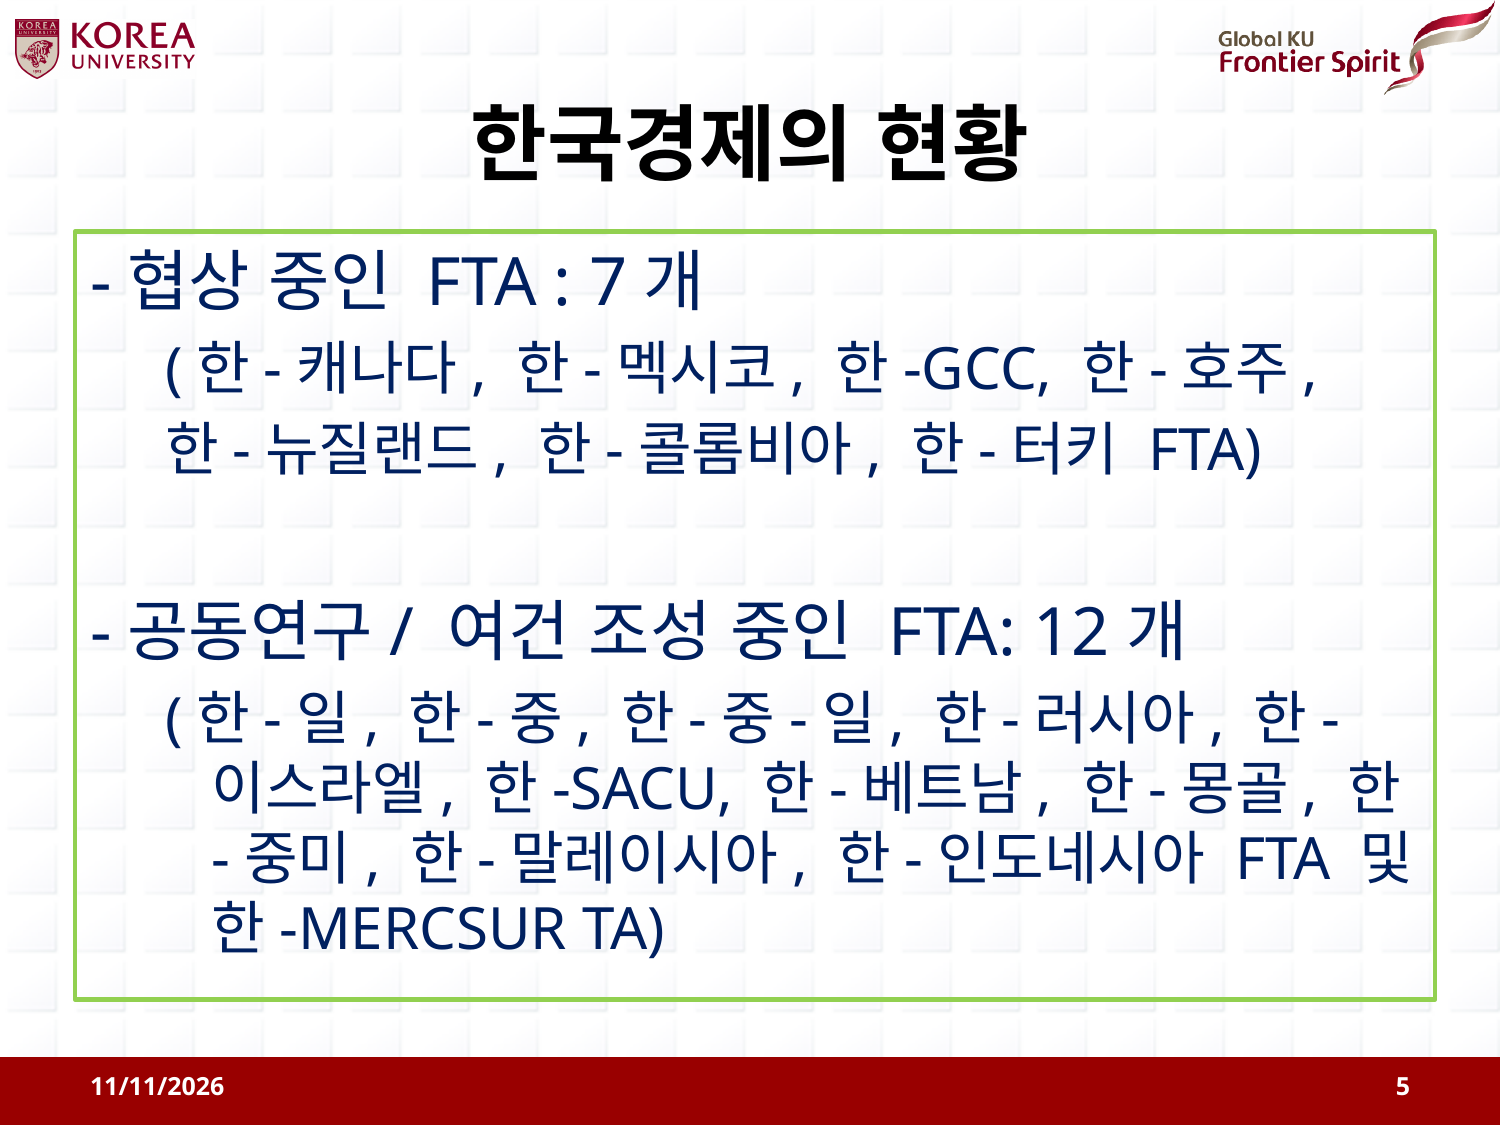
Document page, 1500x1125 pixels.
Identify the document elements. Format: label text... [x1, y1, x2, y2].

list -협상 중인 FTA : 7개 (한-캐나다, 한-멕시코, 한-GCC, 한-호주, 한-뉴질랜드, 한-콜롬비아, 한-터키 FTA) -공동연구/ 여건 조성 중인 FTA: 12개 (한-일, 한-중, 한-중-일, 한-러시아, 한-이스라엘, 한-SACU, 한-베트남, 한-몽골, 한-중미, 한-말레이시아, 한-인도네시아 FTA 및 한-MERCSUR TA) [75, 231, 1436, 1000]
picture [0, 0, 1500, 1057]
title 한국경제의 현황 [75, 66, 1425, 216]
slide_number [75, 1057, 425, 1118]
slide_number 5 [1074, 1057, 1425, 1118]
